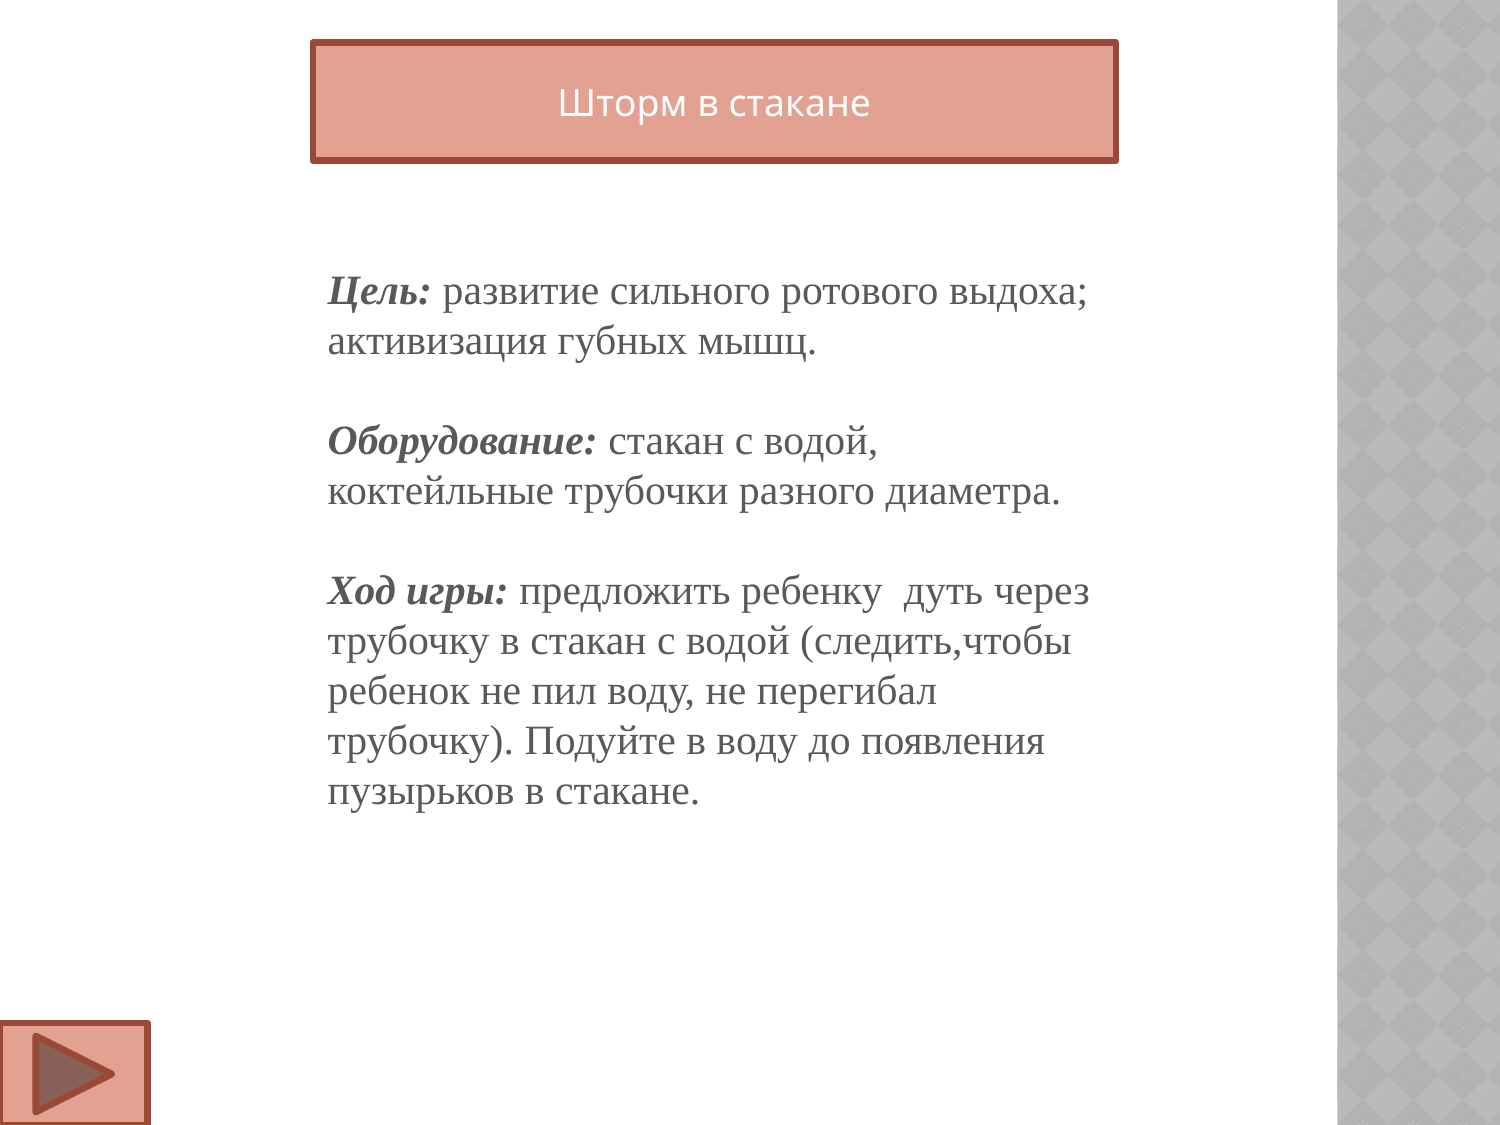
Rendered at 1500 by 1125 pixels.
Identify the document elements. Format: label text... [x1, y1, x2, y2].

text_box Цель: развитие сильного ротового выдоха; активизация губных мышц. Оборудование: стакан с водой, коктейльные трубочки разного диаметра. Ход игры: предложить ребенку дуть через трубочку в стакан с водой (следить,чтобы ребенок не пил воду, не перегибал трубочку). Подуйте в воду до появления пузырьков в стакане. [312, 255, 1117, 866]
text_box Шторм в стакане [310, 39, 1119, 164]
text_box [0, 1020, 151, 1125]
